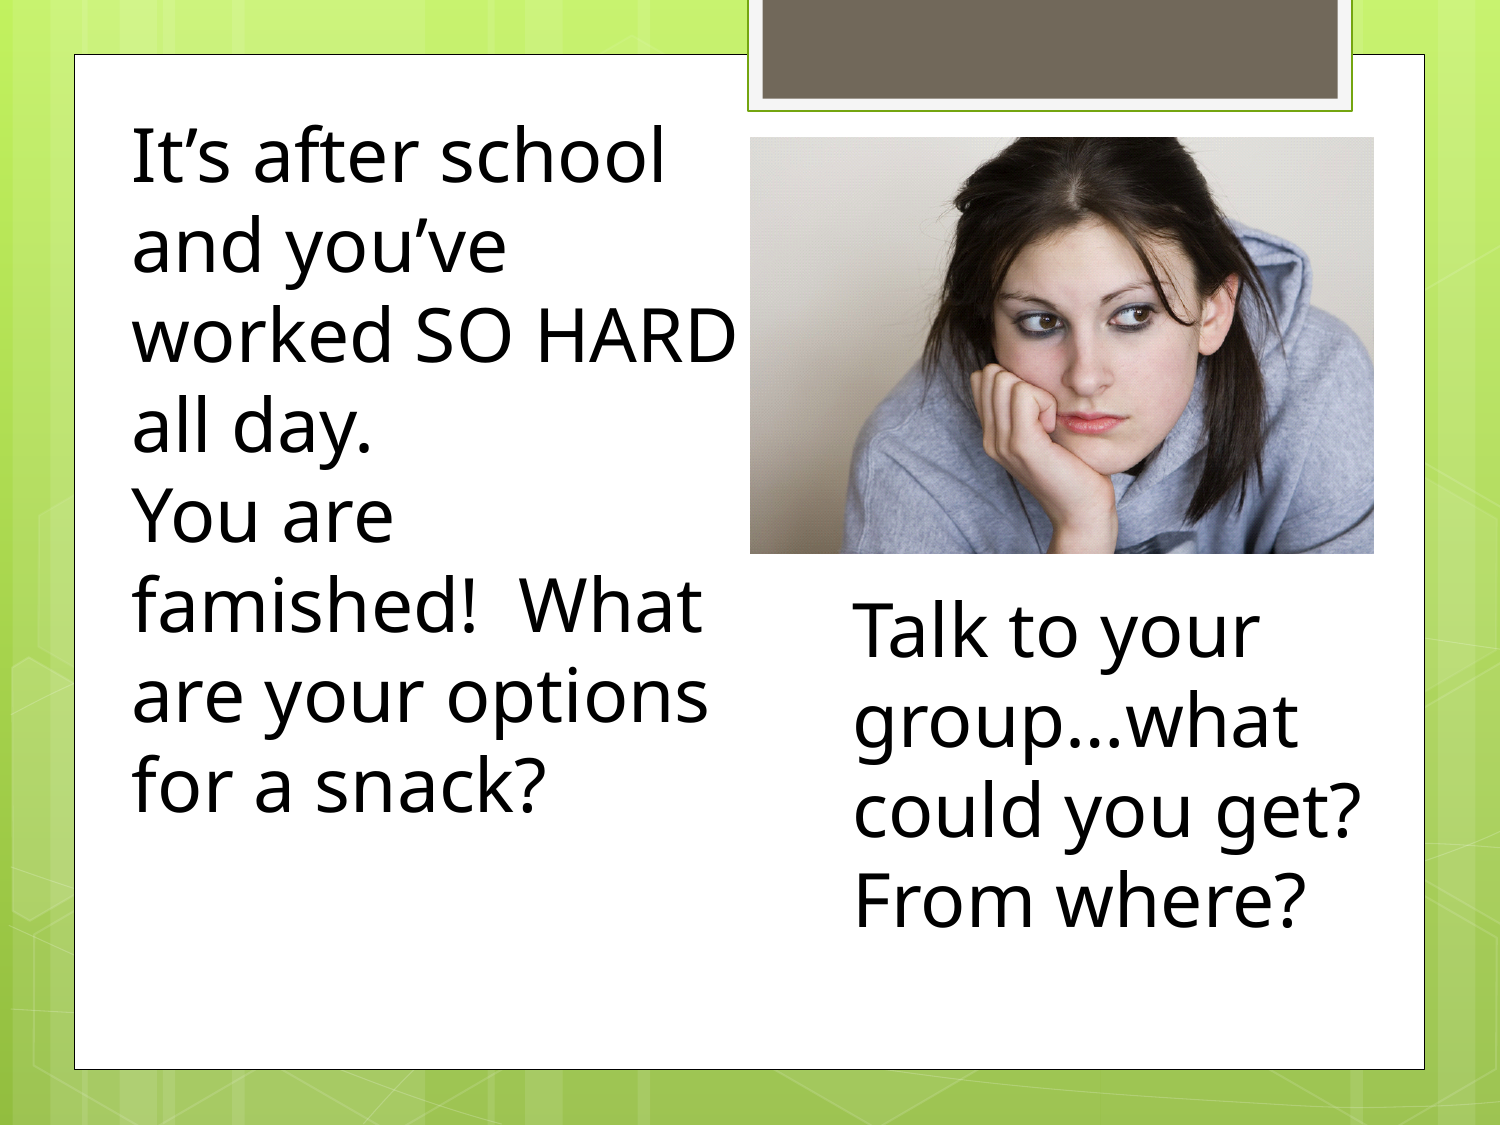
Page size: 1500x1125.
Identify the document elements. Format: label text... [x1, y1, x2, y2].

text_box Talk to your group…what could you get? From where? [837, 574, 1411, 950]
text_box It’s after school and you’ve worked SO HARD all day. You are famished! What are your options for a snack? [117, 99, 755, 925]
picture [749, 137, 1375, 555]
